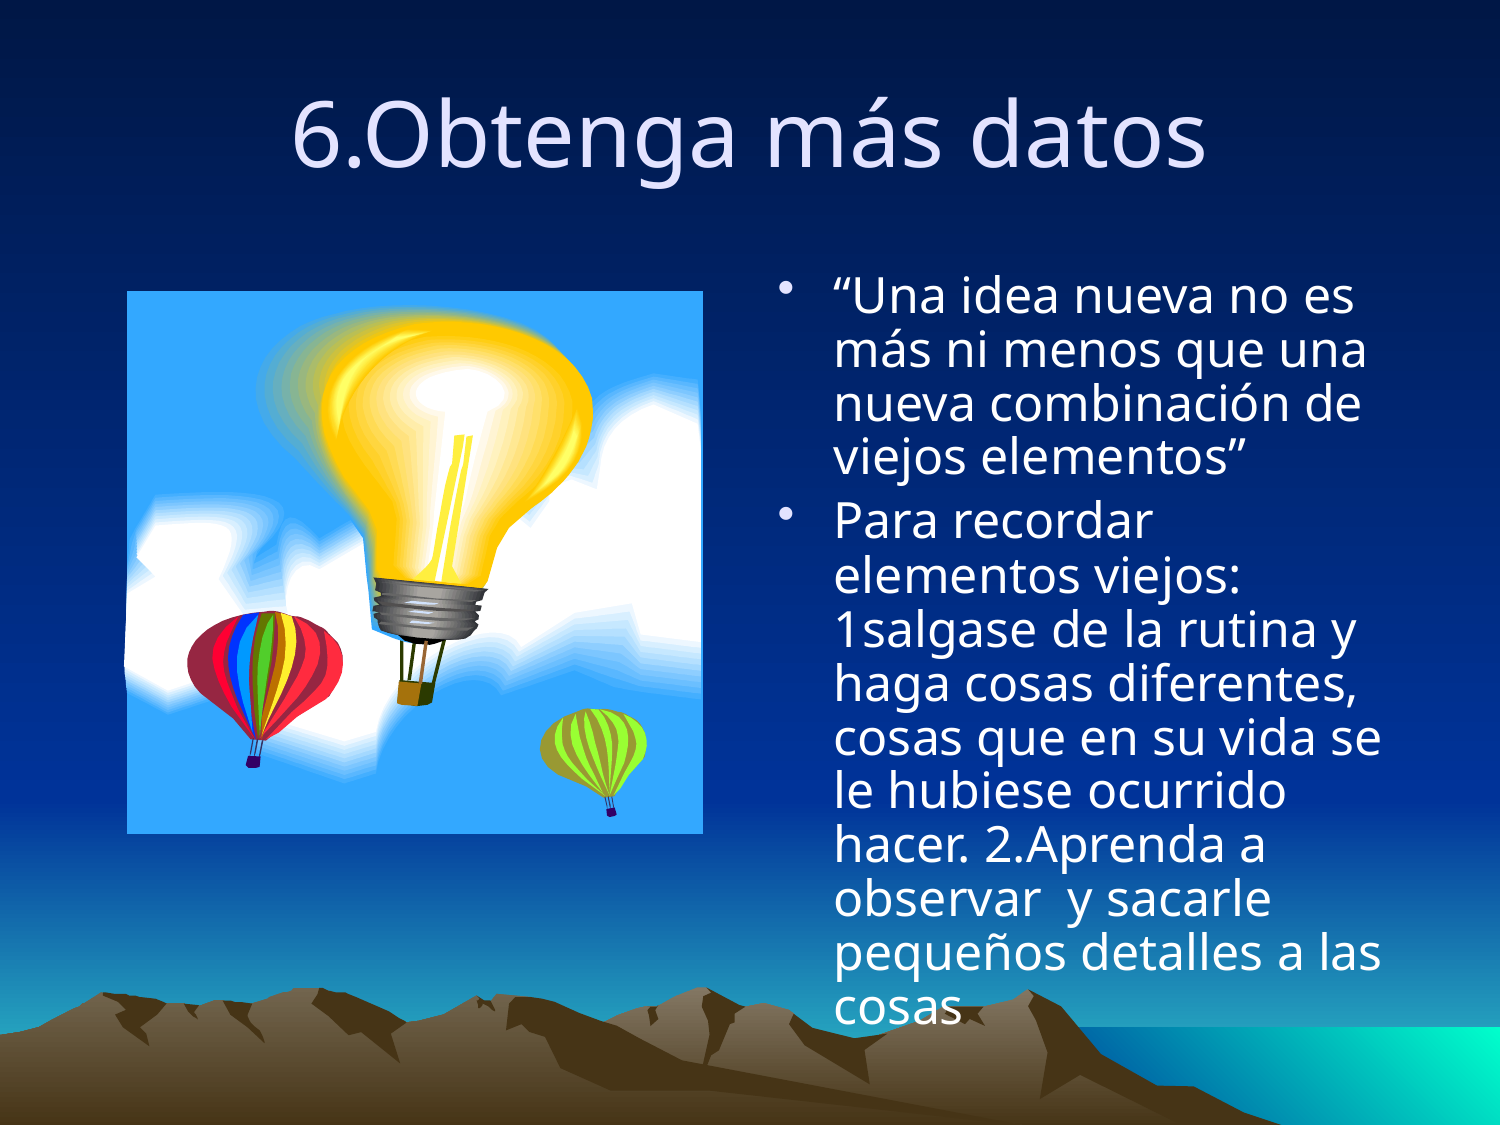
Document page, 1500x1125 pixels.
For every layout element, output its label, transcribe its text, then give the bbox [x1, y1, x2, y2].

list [123, 290, 704, 835]
title 6.Obtenga más datos [74, 37, 1426, 226]
list “Una idea nueva no es más ni menos que una nueva combinación de viejos elementos” Para recordar elementos viejos: 1salgase de la rutina y haga cosas diferentes, cosas que en su vida se le hubiese ocurrido hacer. 2.Aprenda a observar y sacarle pequeños detalles a las cosas [762, 262, 1426, 1001]
